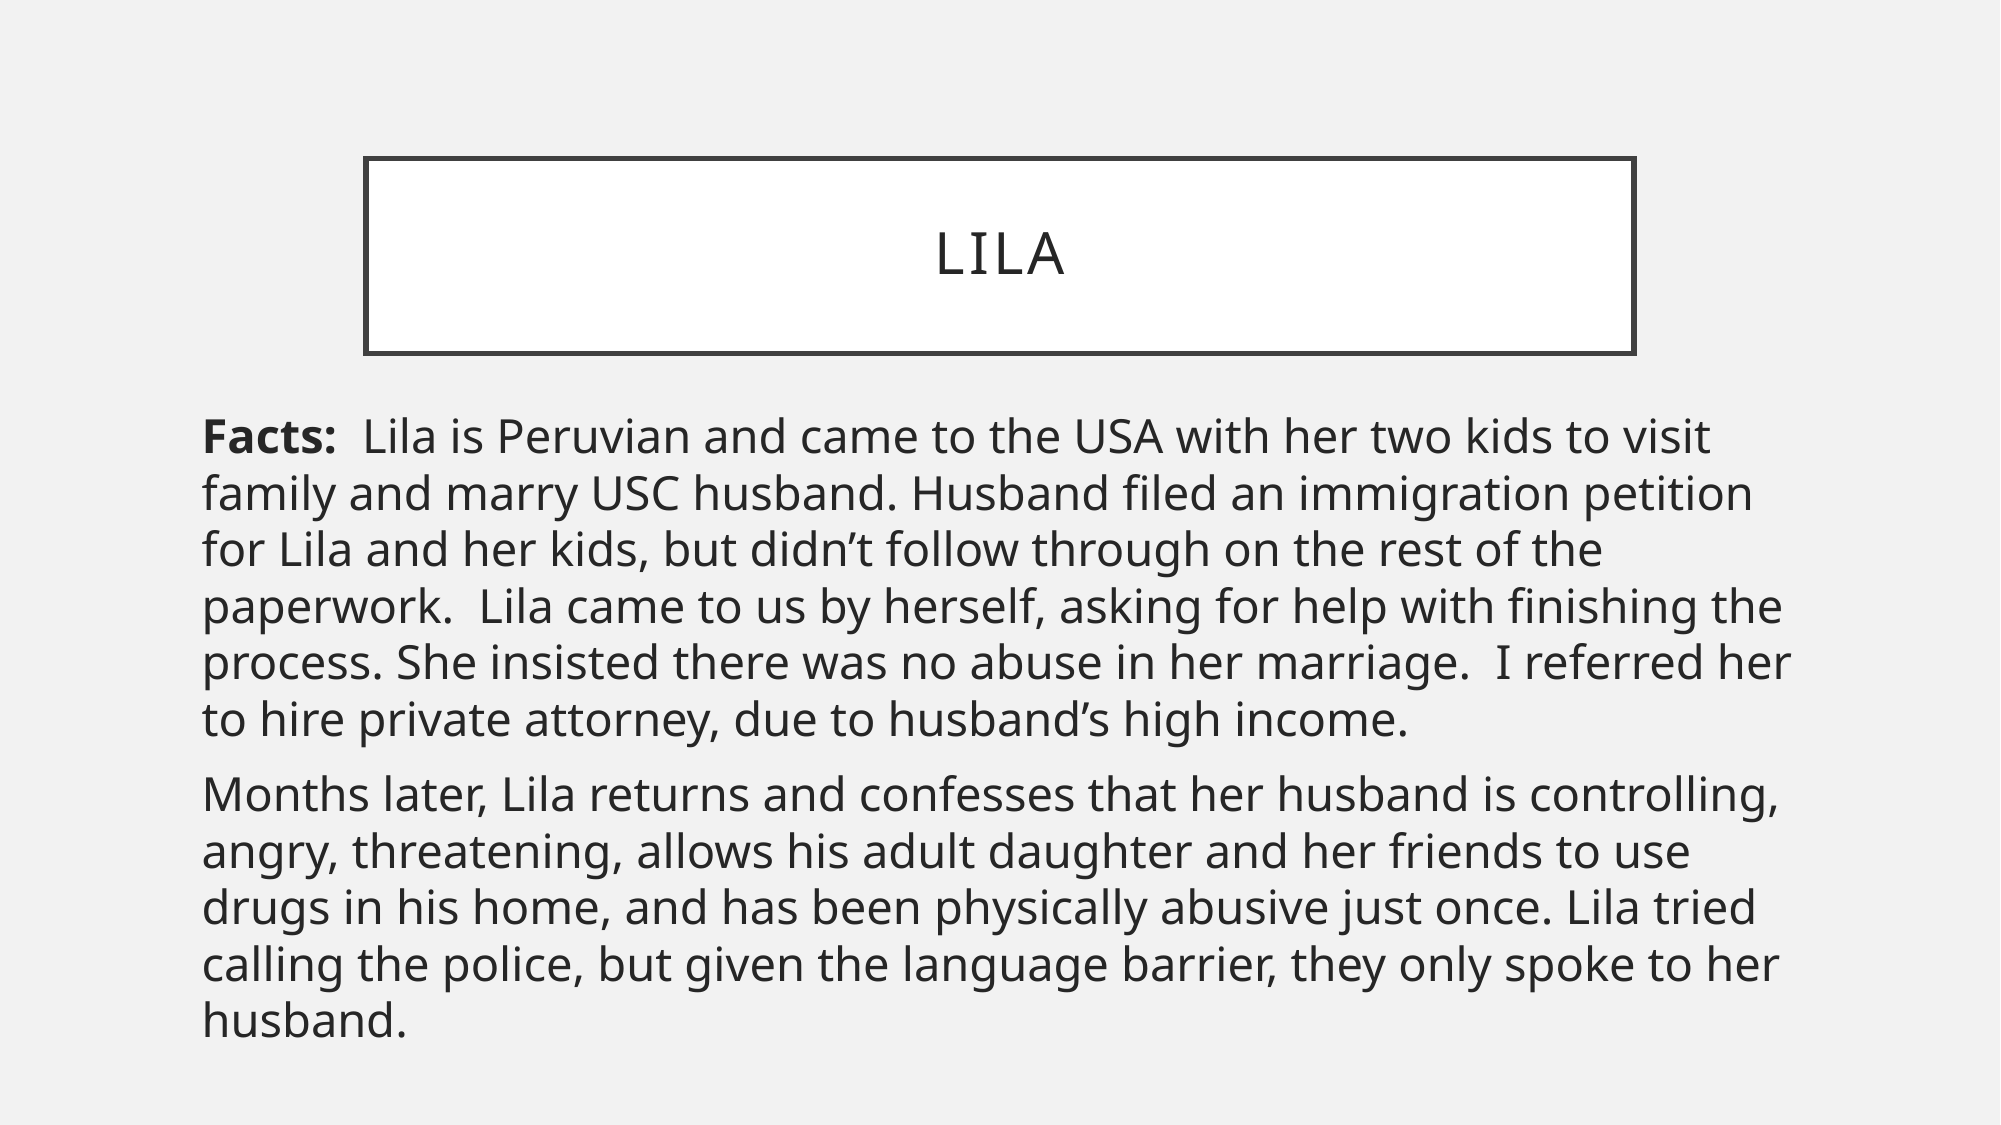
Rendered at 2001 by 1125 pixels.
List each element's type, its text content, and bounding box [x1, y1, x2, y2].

title lila [363, 156, 1637, 356]
list Facts: Lila is Peruvian and came to the USA with her two kids to visit family and marry USC husband. Husband filed an immigration petition for Lila and her kids, but didn’t follow through on the rest of the paperwork. Lila came to us by herself, asking for help with finishing the process. She insisted there was no abuse in her marriage. I referred her to hire private attorney, due to husband’s high income. Months later, Lila returns and confesses that her husband is controlling, angry, threatening, allows his adult daughter and her friends to use drugs in his home, and has been physically abusive just once. Lila tried calling the police, but given the language barrier, they only spoke to her husband. [116, 399, 1844, 1059]
